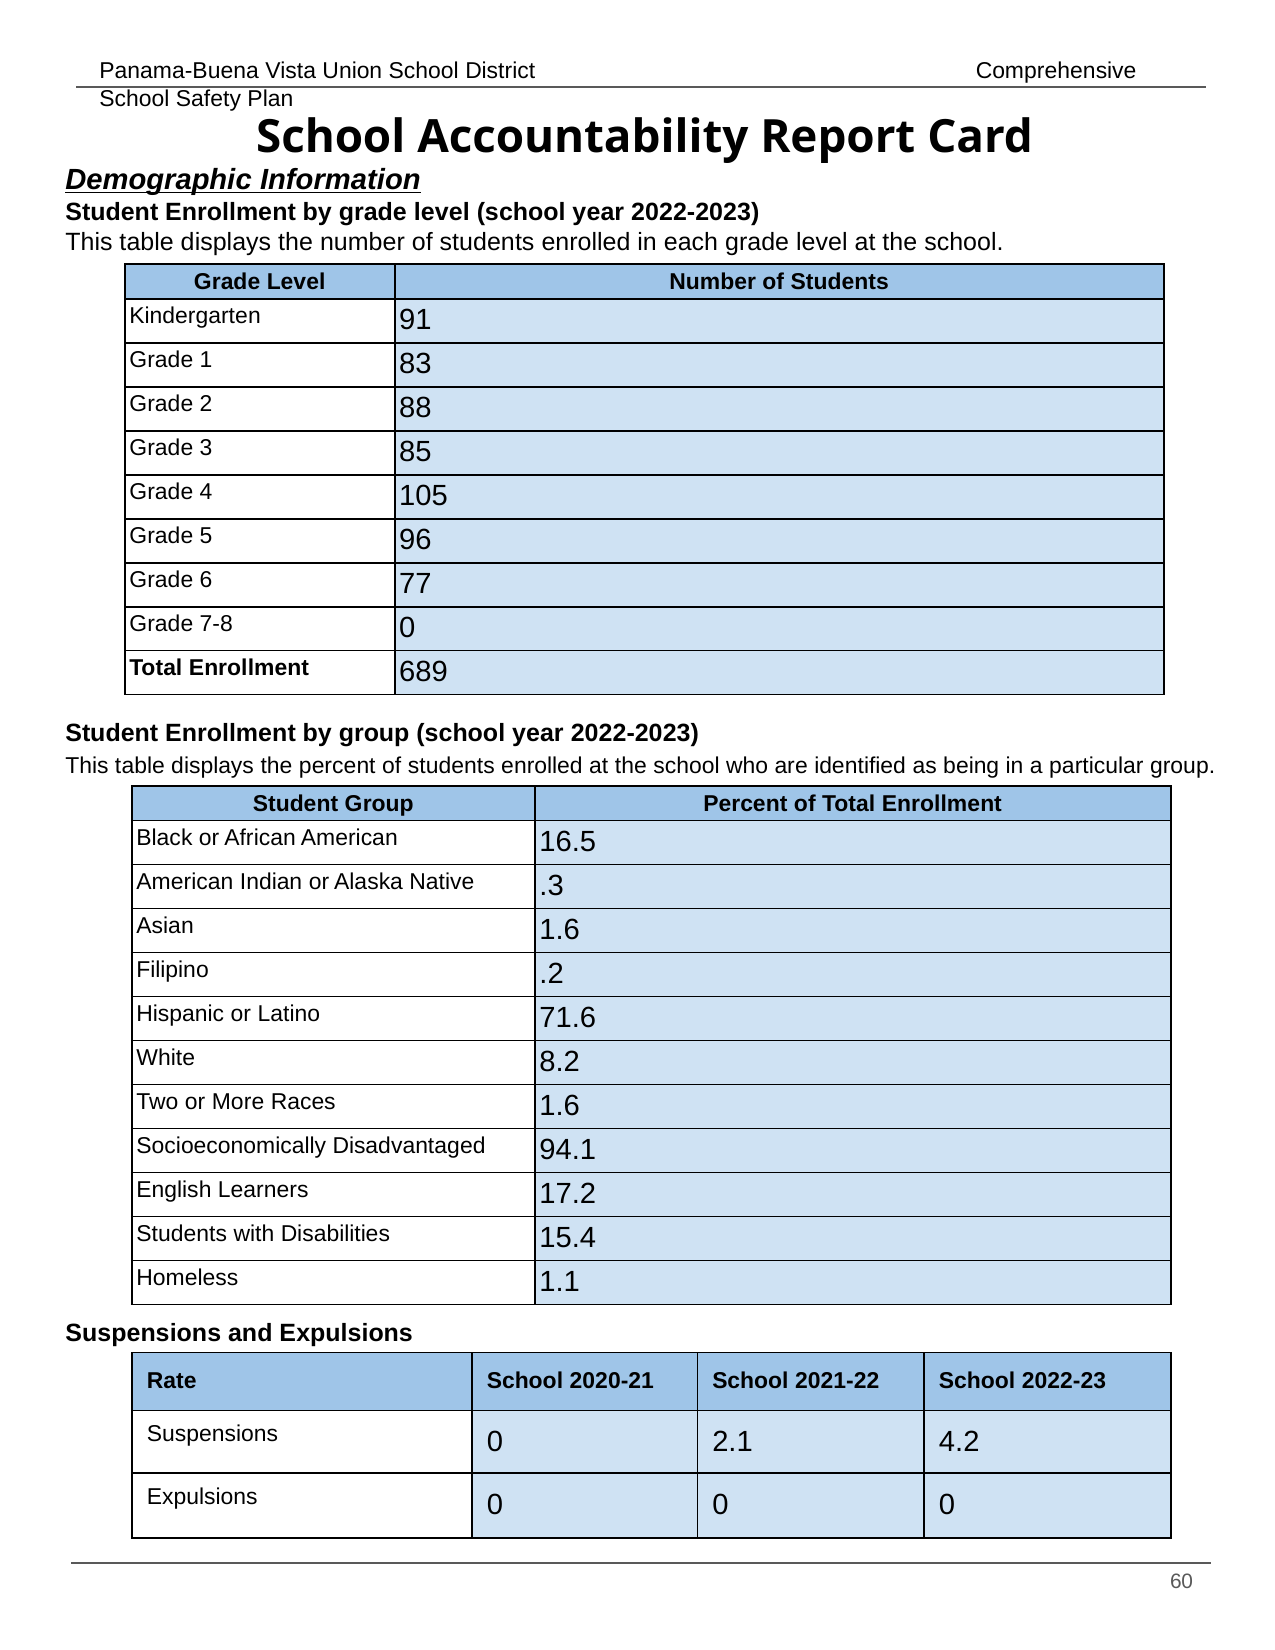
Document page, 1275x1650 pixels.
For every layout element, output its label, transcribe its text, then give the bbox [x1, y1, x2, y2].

table_cell 94.1 [536, 1129, 1170, 1172]
title School Accountability Report Card [50, 91, 1239, 145]
table_cell Grade 7-8 [126, 608, 394, 650]
table_cell American Indian or Alaska Native [133, 865, 534, 908]
table_cell 0 [925, 1474, 1170, 1537]
table_cell .2 [536, 953, 1170, 996]
table_cell English Learners [133, 1173, 534, 1216]
table_cell 0 [396, 608, 1163, 650]
slide_number ‹#› [1131, 1552, 1208, 1623]
table_cell 105 [396, 476, 1163, 518]
table_cell Hispanic or Latino [133, 997, 534, 1040]
text_box Suspensions and Expulsions [50, 1296, 1189, 1353]
table_cell Total Enrollment [126, 651, 394, 694]
table_cell 16.5 [536, 821, 1170, 864]
table_cell 4.2 [925, 1411, 1170, 1472]
table_cell Grade 4 [126, 476, 394, 518]
table_header Number of Students [396, 265, 1163, 298]
table_header School 2021-22 [698, 1353, 923, 1410]
table_cell Grade 5 [126, 520, 394, 562]
table_header School 2020-21 [473, 1353, 697, 1410]
table_cell Students with Disabilities [133, 1217, 534, 1260]
table_cell Grade 1 [126, 344, 394, 386]
table_cell Expulsions [133, 1474, 471, 1537]
table_cell White [133, 1041, 534, 1084]
table_cell 1.6 [536, 1085, 1170, 1128]
table_cell 1.6 [536, 909, 1170, 952]
table_cell 77 [396, 564, 1163, 606]
table_cell 88 [396, 388, 1163, 430]
table_cell Homeless [133, 1261, 534, 1296]
table_header Grade Level [126, 265, 394, 298]
table_header Percent of Total Enrollment [536, 787, 1170, 820]
text_box Student Enrollment by group (school year 2022-2023) This table displays the percent of students enrolled at the school who are identified as being in a particular group. [50, 697, 1275, 824]
table_cell 689 [396, 651, 1163, 694]
table_cell 17.2 [536, 1173, 1170, 1216]
table_header Student Group [133, 787, 534, 820]
table_cell Asian [133, 909, 534, 952]
table_cell 83 [396, 344, 1163, 386]
list Demographic Information Student Enrollment by grade level (school year 2022-2023) This table displays the number of students enrolled in each grade level at the school. [50, 145, 1239, 311]
table_cell Socioeconomically Disadvantaged [133, 1129, 534, 1172]
table_cell .3 [536, 865, 1170, 908]
table_header Rate [133, 1353, 471, 1410]
table_cell 96 [396, 520, 1163, 562]
table_header School 2022-23 [925, 1353, 1170, 1410]
table_cell 15.4 [536, 1217, 1170, 1260]
table_cell 1.1 [536, 1261, 1170, 1296]
table_cell Suspensions [133, 1411, 471, 1472]
table_cell Two or More Races [133, 1085, 534, 1128]
table_cell 2.1 [698, 1411, 923, 1472]
table_cell 8.2 [536, 1041, 1170, 1084]
table_cell Black or African American [133, 821, 534, 864]
table_cell Filipino [133, 953, 534, 996]
table_cell 0 [698, 1474, 923, 1537]
table_cell Kindergarten [126, 300, 394, 342]
table_cell Grade 6 [126, 564, 394, 606]
table_cell Grade 2 [126, 388, 394, 430]
table_cell 91 [396, 300, 1163, 342]
table_cell 71.6 [536, 997, 1170, 1040]
table_cell 0 [473, 1474, 697, 1537]
table_cell 0 [473, 1411, 697, 1472]
table_cell 85 [396, 432, 1163, 474]
table_cell Grade 3 [126, 432, 394, 474]
